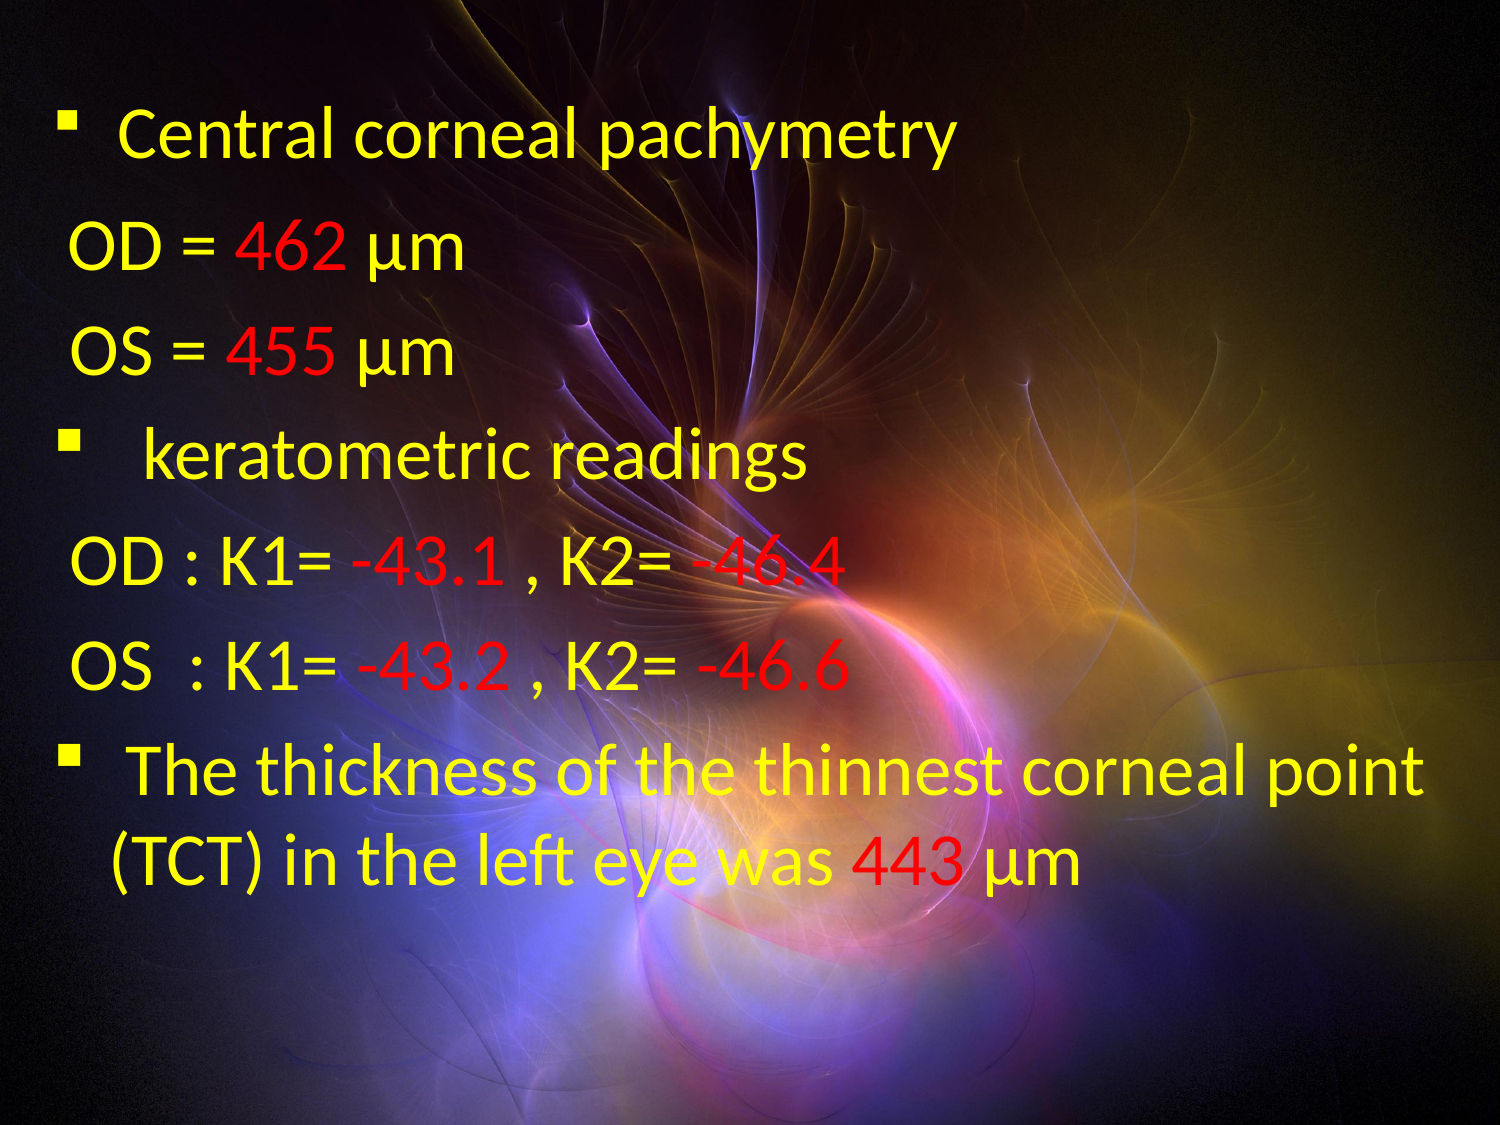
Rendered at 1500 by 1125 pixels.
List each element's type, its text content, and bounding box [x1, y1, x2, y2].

list OD = 462 μm OS = 455 μm keratometric readings OD : K1= -43.1 , K2= -46.4 OS : K1= -43.2 , K2= -46.6 The thickness of the thinnest corneal point (TCT) in the left eye was 443 μm [37, 187, 1500, 1005]
picture [0, 0, 1500, 1125]
title Central corneal pachymetry [37, 45, 1425, 187]
